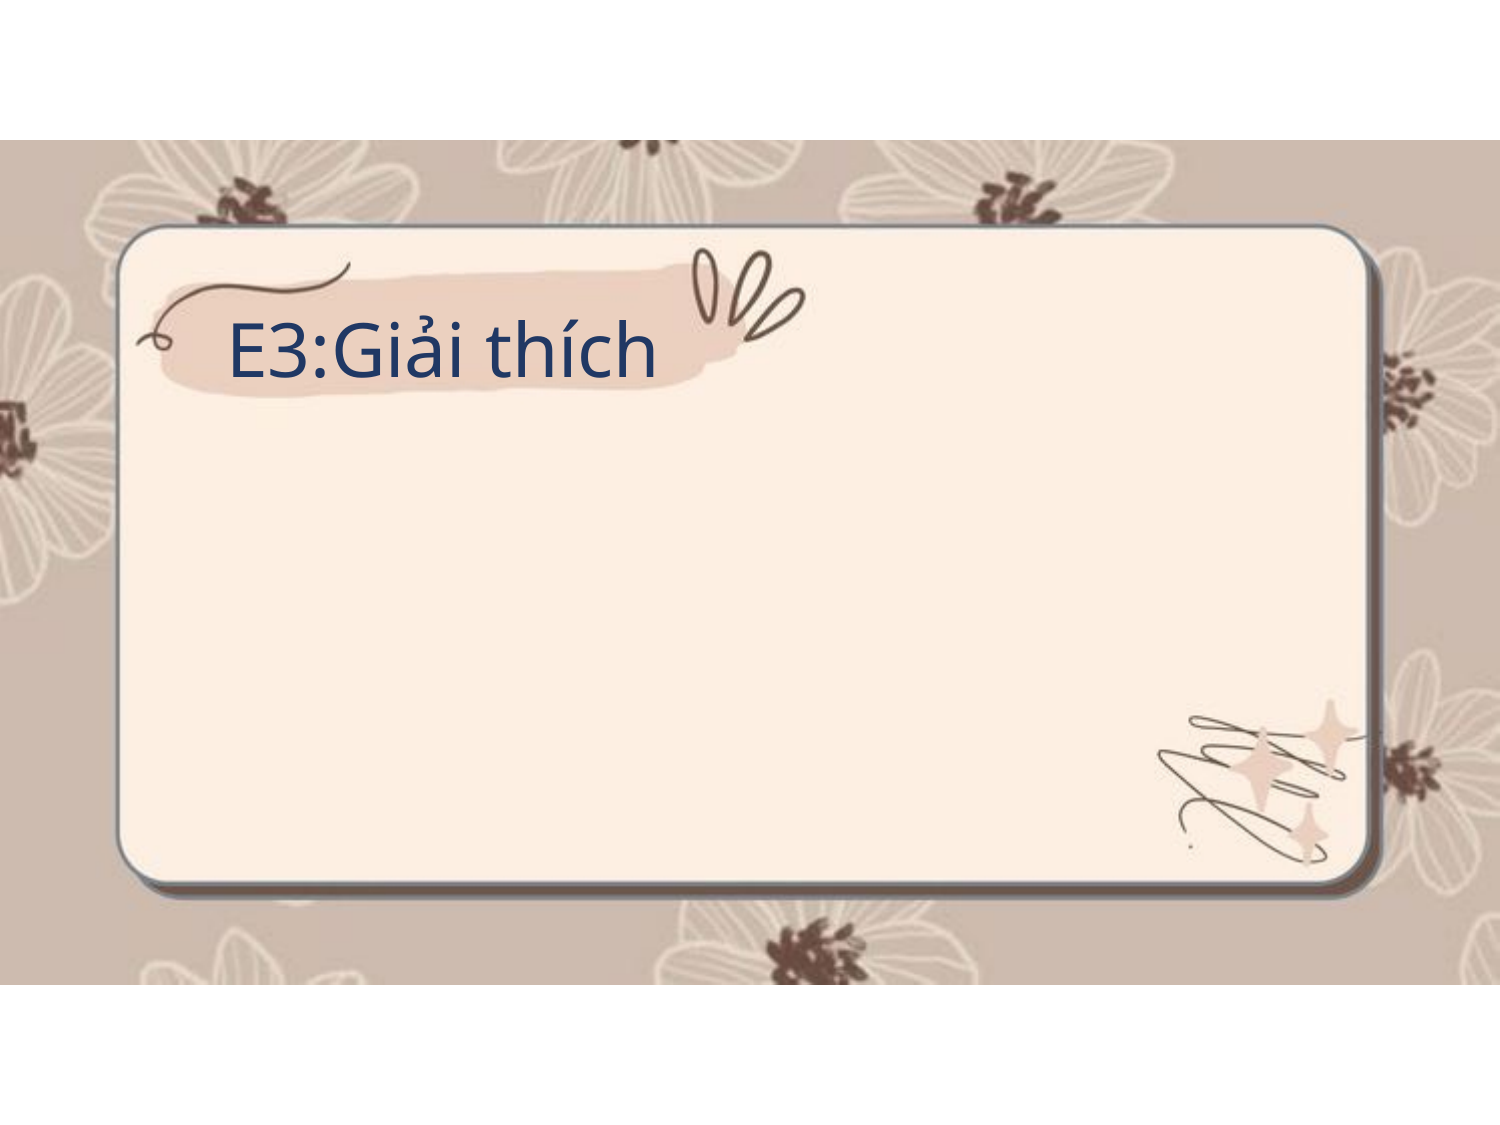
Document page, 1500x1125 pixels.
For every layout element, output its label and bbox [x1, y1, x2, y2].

picture [0, 140, 1500, 985]
